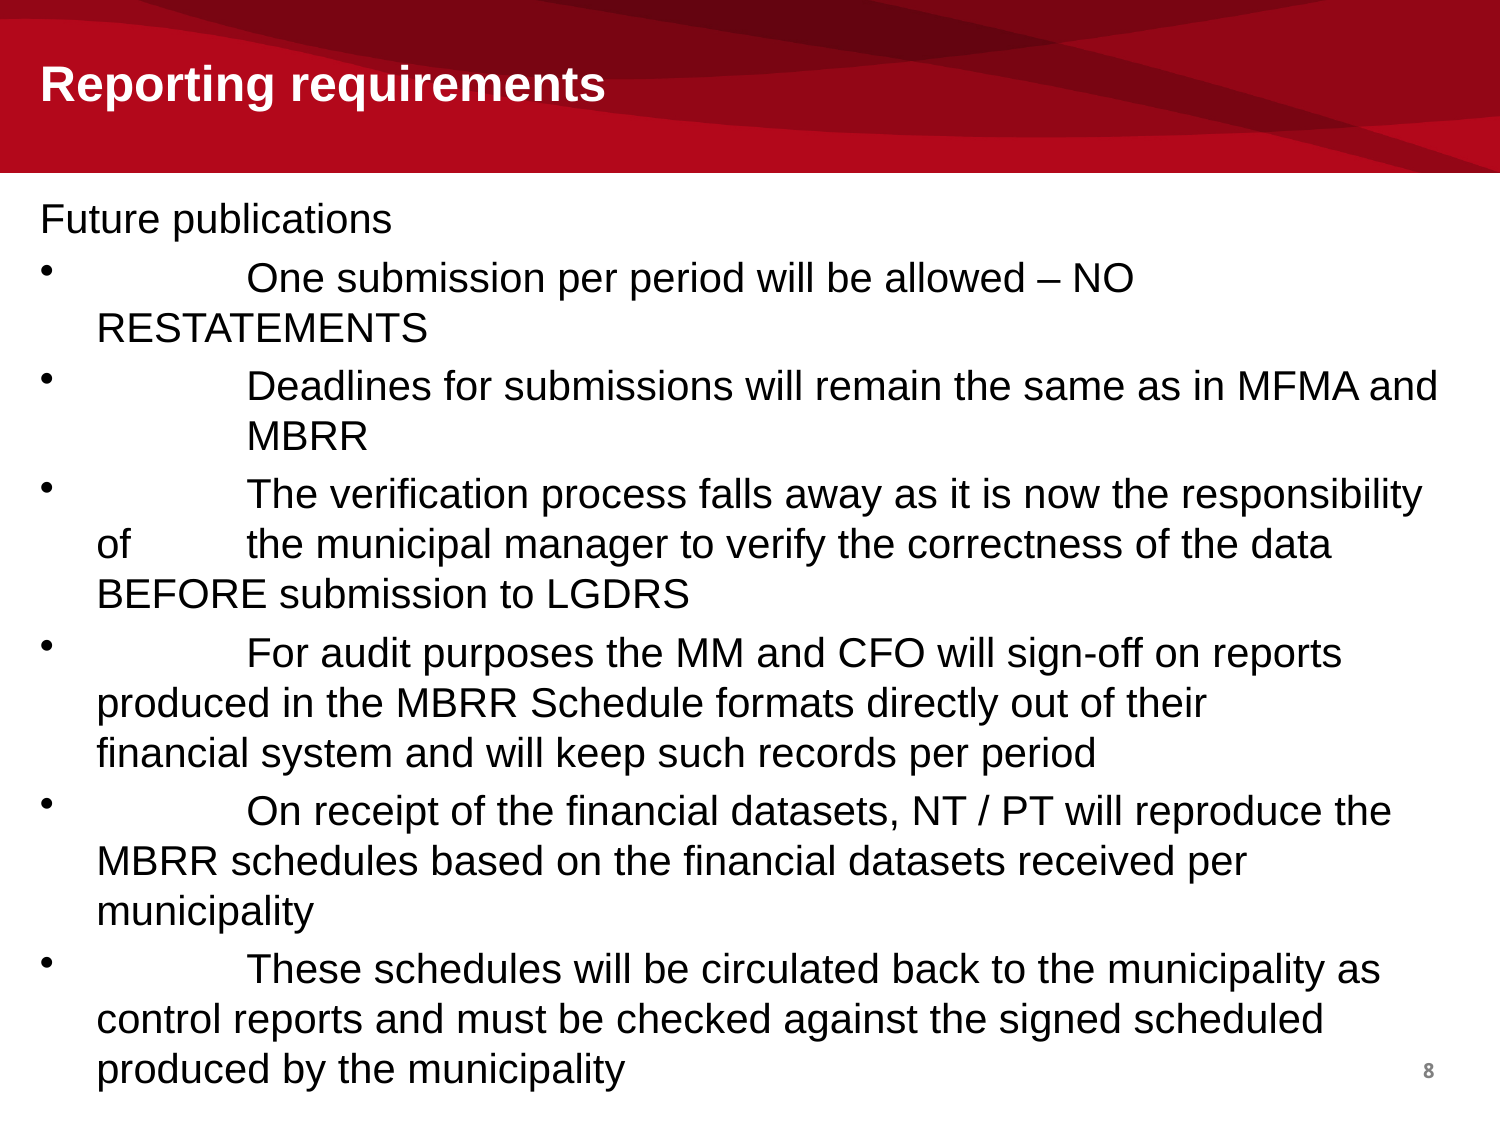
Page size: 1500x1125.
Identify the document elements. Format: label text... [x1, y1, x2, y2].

slide_number 8 [1137, 1050, 1450, 1125]
list Future publications One submission per period will be allowed – NO RESTATEMENTS Deadlines for submissions will remain the same as in MFMA and MBRR The verification process falls away as it is now the responsibility of the municipal manager to verify the correctness of the data BEFORE submission to LGDRS For audit purposes the MM and CFO will sign-off on reports produced in the MBRR Schedule formats directly out of their financial system and will keep such records per period On receipt of the financial datasets, NT / PT will reproduce the MBRR schedules based on the financial datasets received per municipality These schedules will be circulated back to the municipality as control reports and must be checked against the signed scheduled produced by the municipality [24, 184, 1463, 1067]
picture [0, 0, 1500, 173]
title Reporting requirements [24, 12, 1300, 150]
